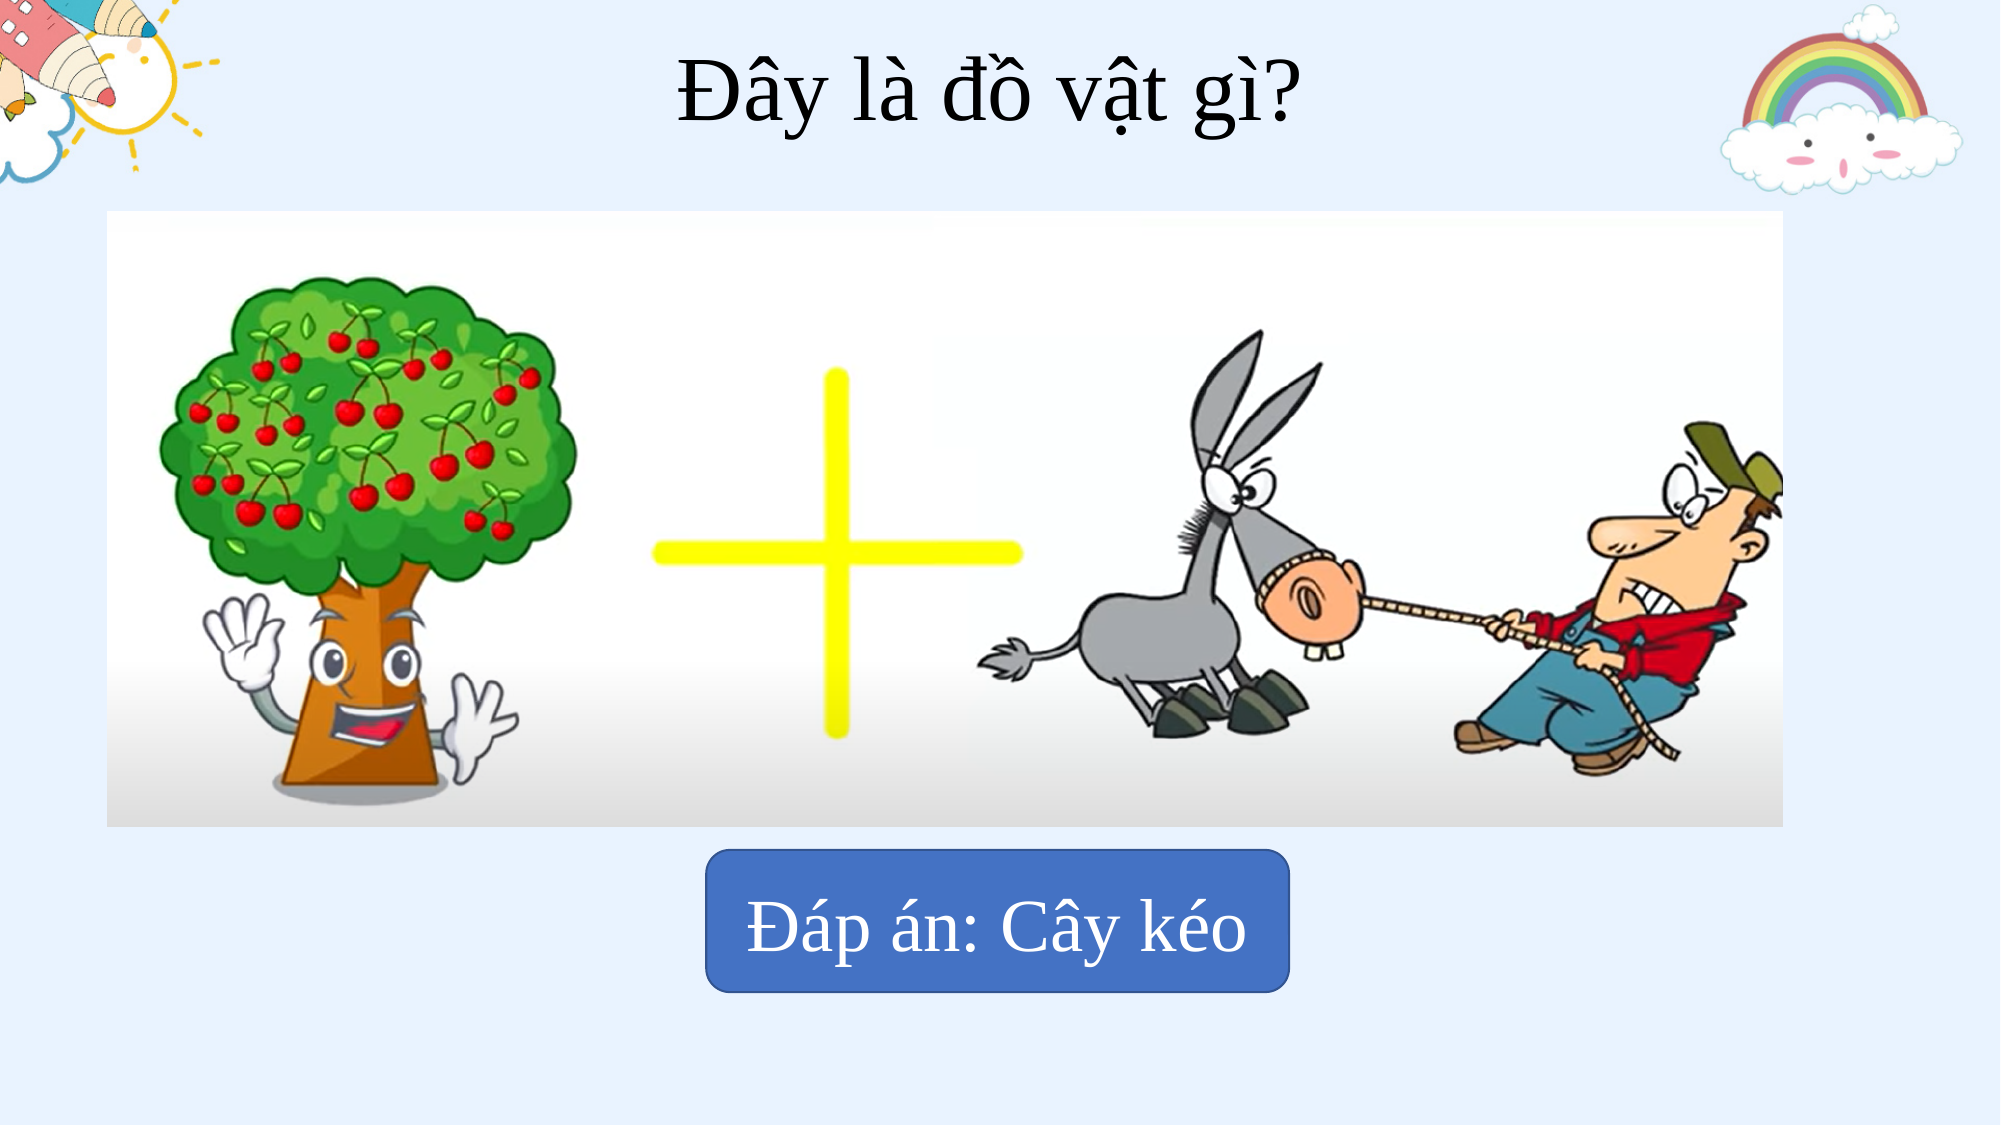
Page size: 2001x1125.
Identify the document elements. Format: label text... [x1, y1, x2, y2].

picture [0, 0, 2001, 1125]
text_box Đây là đồ vật gì? [610, 21, 1371, 147]
text_box Đáp án: Cây kéo [705, 848, 1291, 994]
